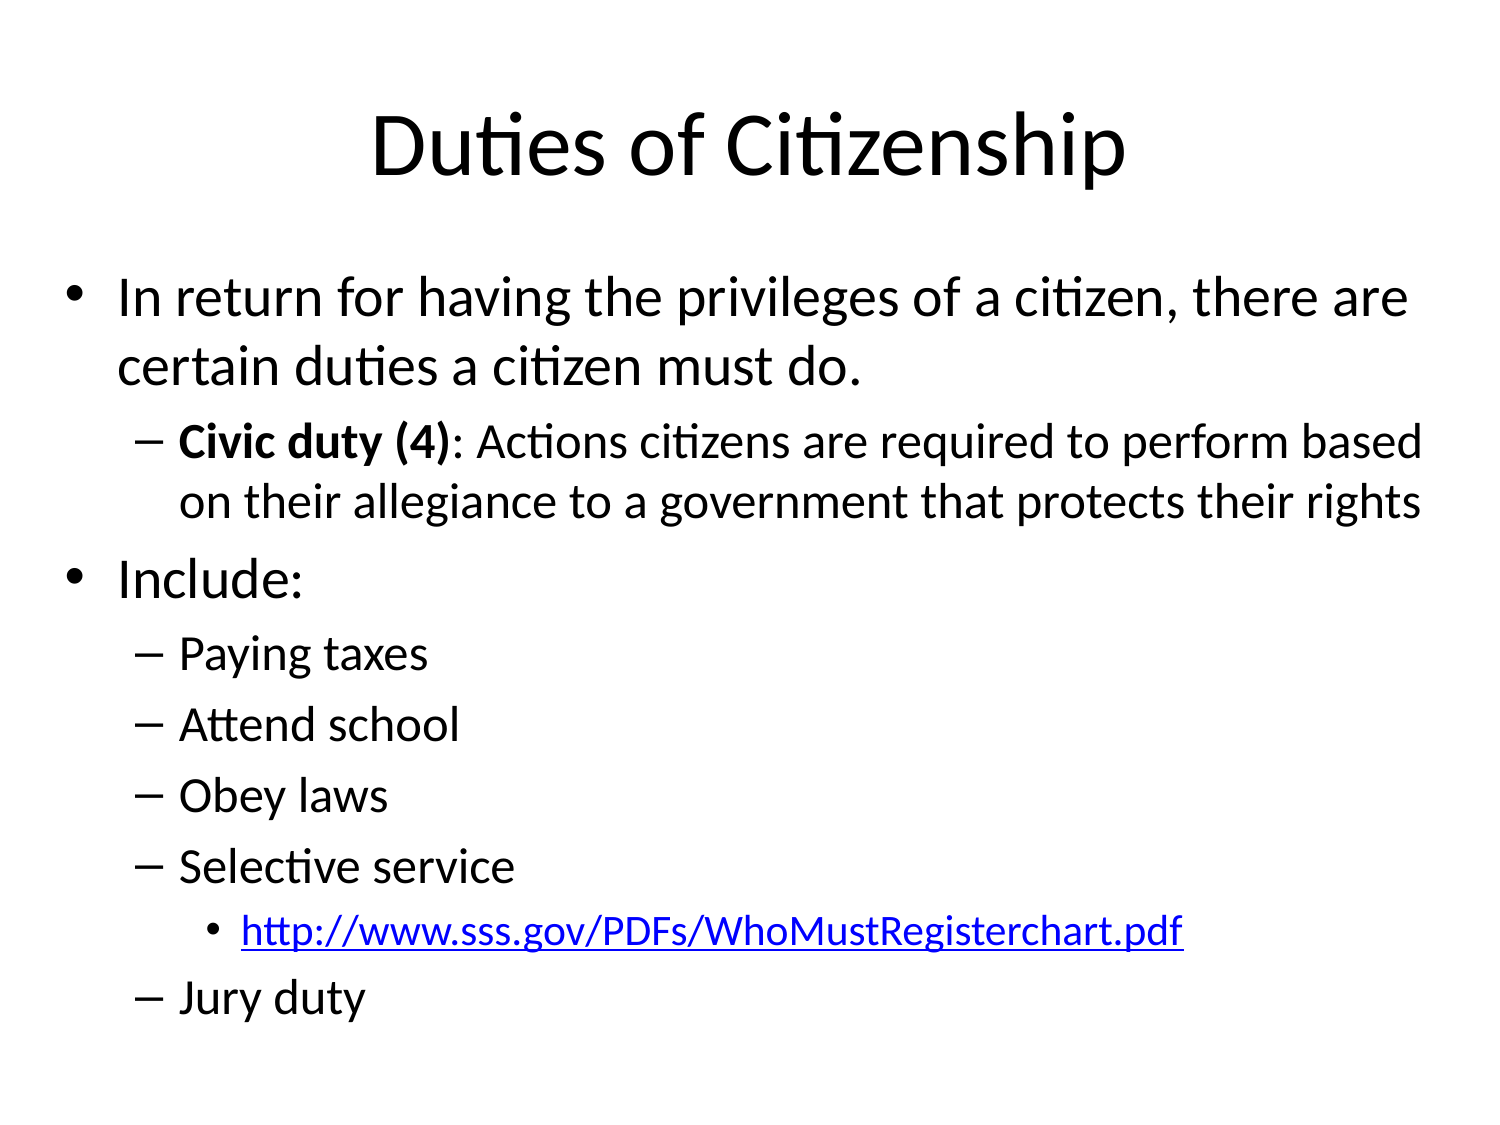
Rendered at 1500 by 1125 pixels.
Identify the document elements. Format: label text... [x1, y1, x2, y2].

list In return for having the privileges of a citizen, there are certain duties a citizen must do. Civic duty (4): Actions citizens are required to perform based on their allegiance to a government that protects their rights Include: Paying taxes Attend school Obey laws Selective service http://www.sss.gov/PDFs/WhoMustRegisterchart.pdf Jury duty [49, 250, 1445, 1049]
title Duties of Citizenship [75, 45, 1425, 233]
